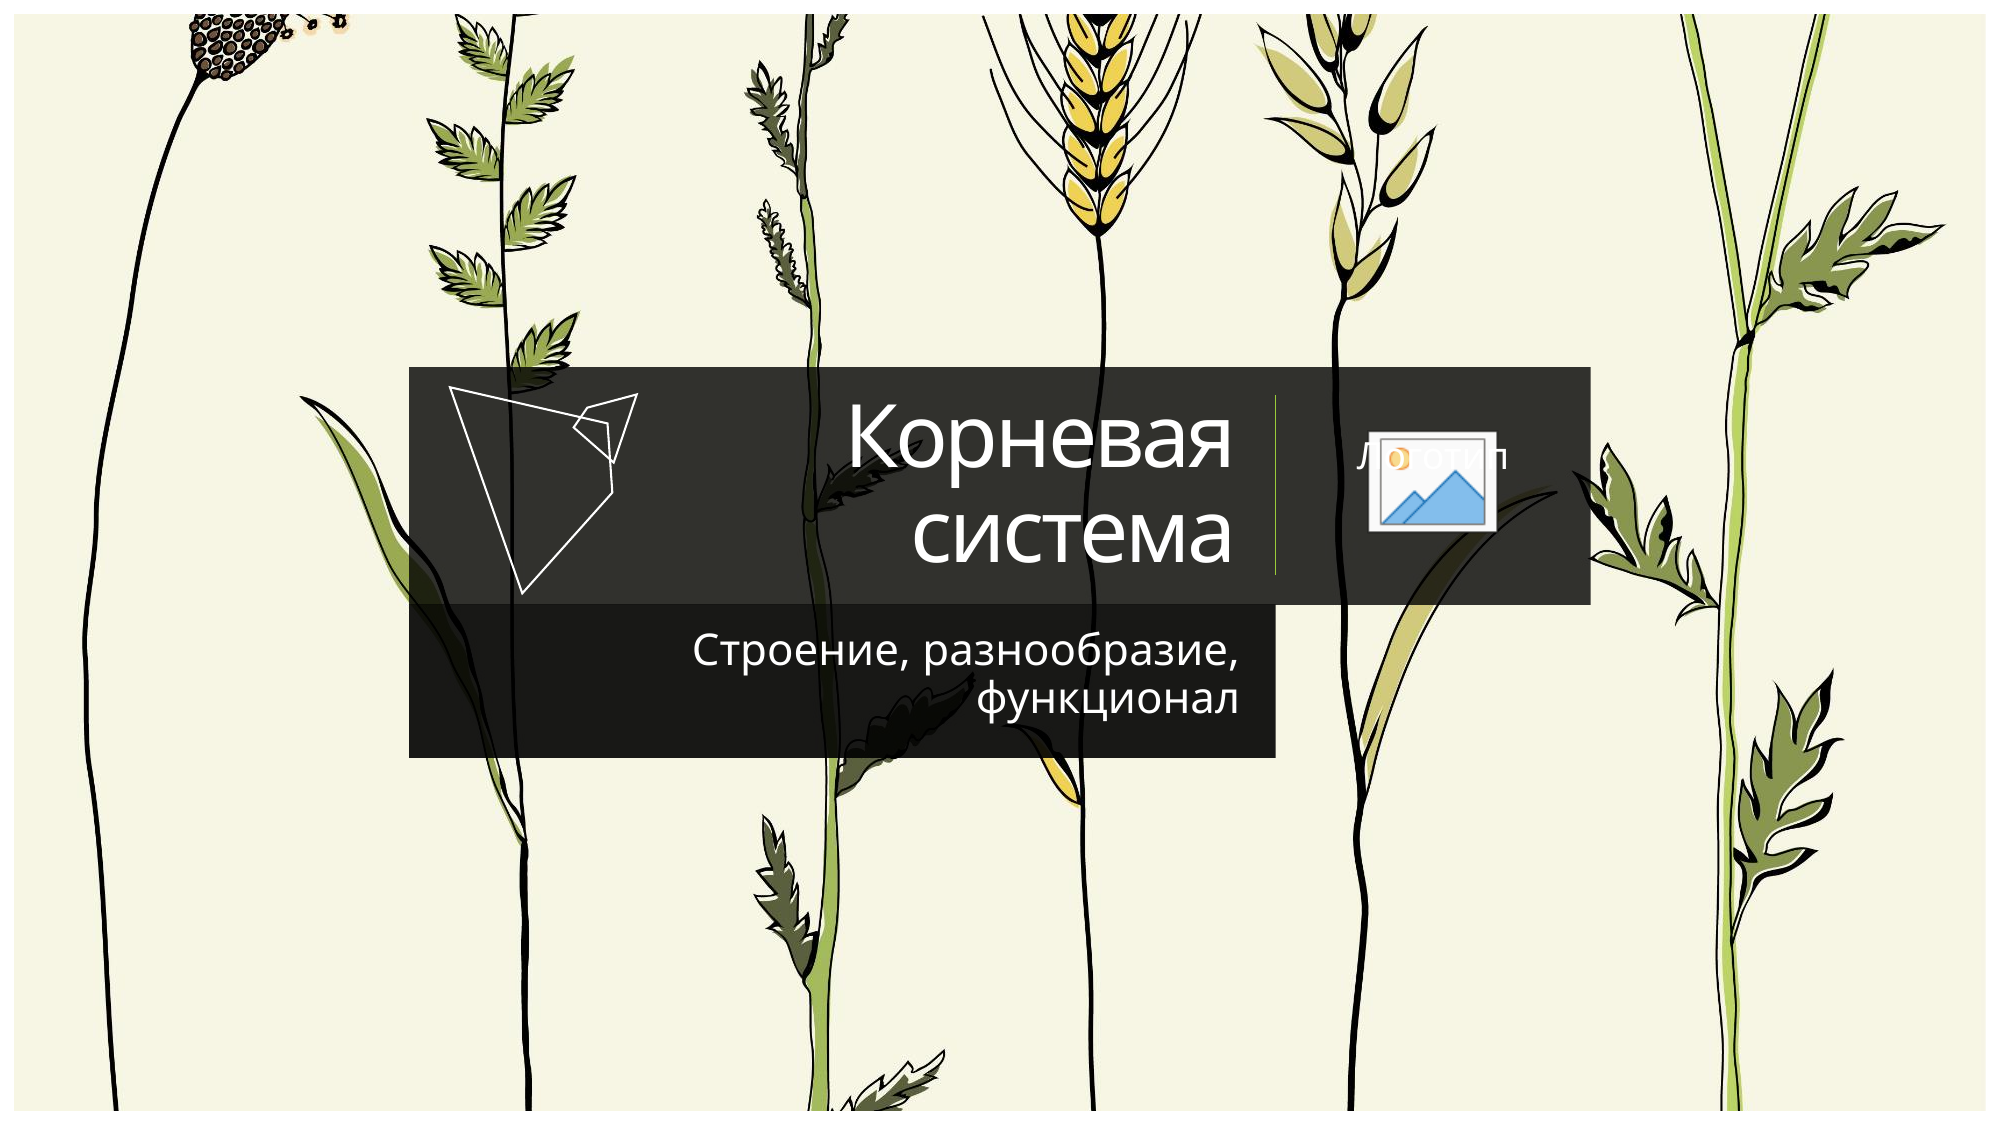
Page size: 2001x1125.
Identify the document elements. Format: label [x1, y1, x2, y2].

text_box [435, 337, 627, 564]
picture [14, 14, 1986, 1111]
